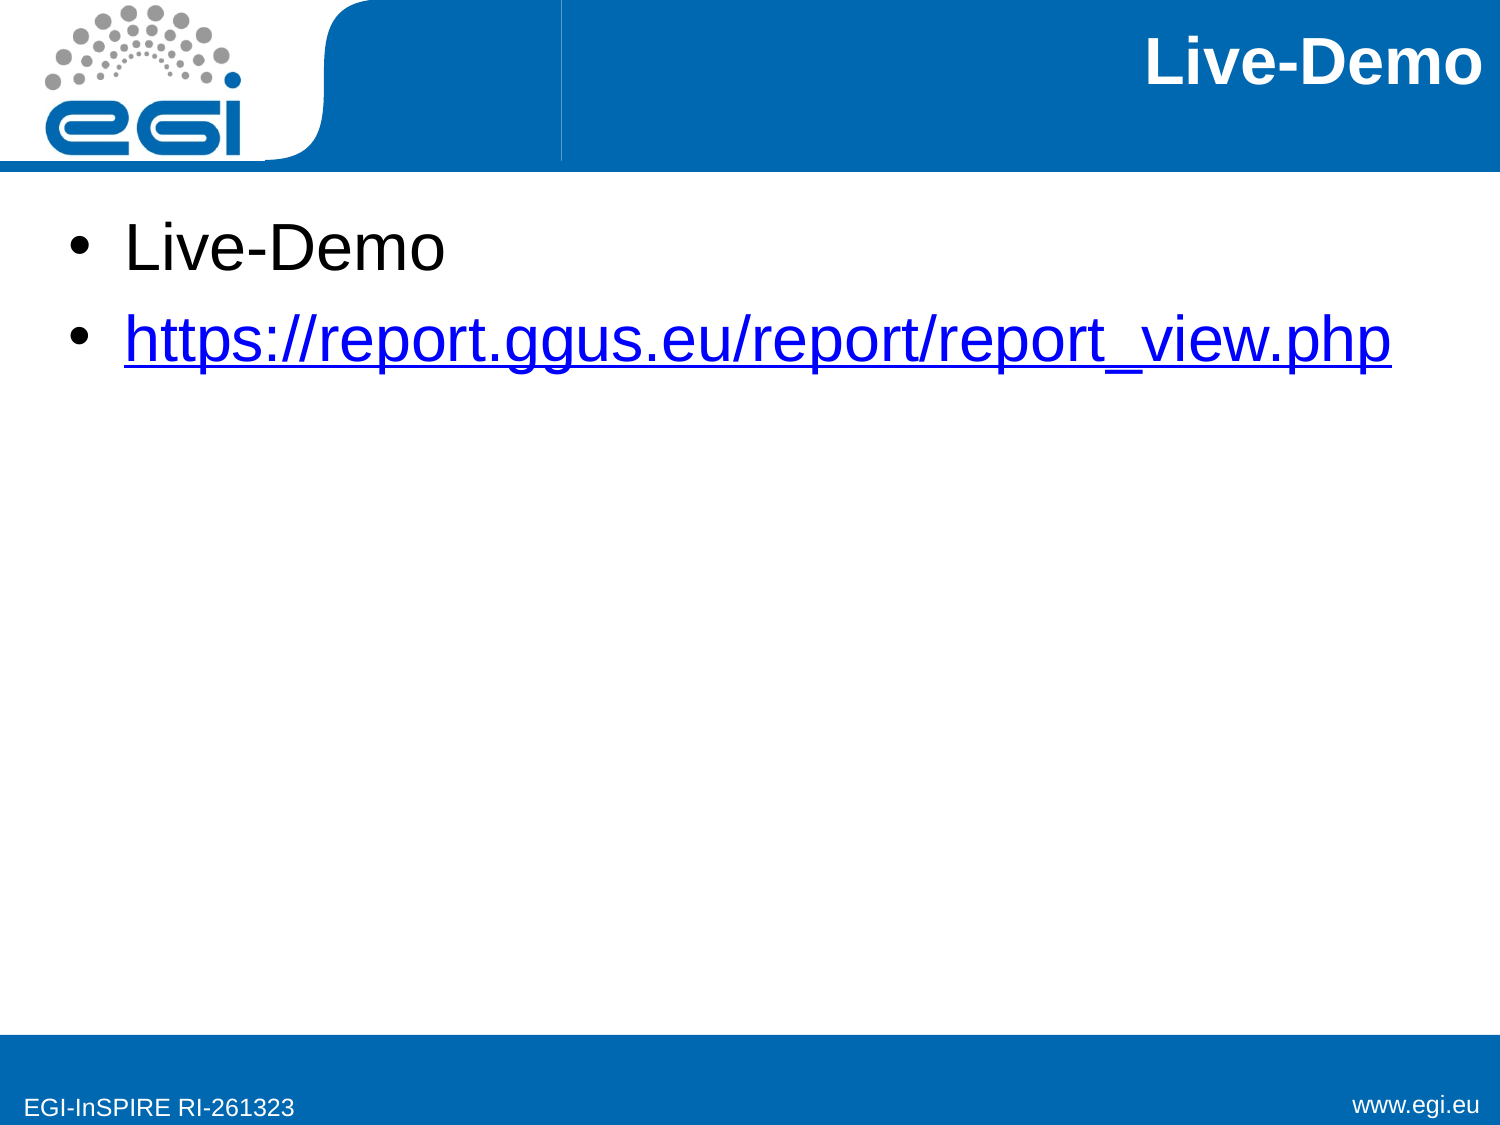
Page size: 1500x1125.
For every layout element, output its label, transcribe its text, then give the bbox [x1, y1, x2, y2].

picture [0, 0, 265, 161]
title Live-Demo [312, 7, 1500, 110]
list Live-Demo https://report.ggus.eu/report/report_view.php [52, 196, 1448, 997]
